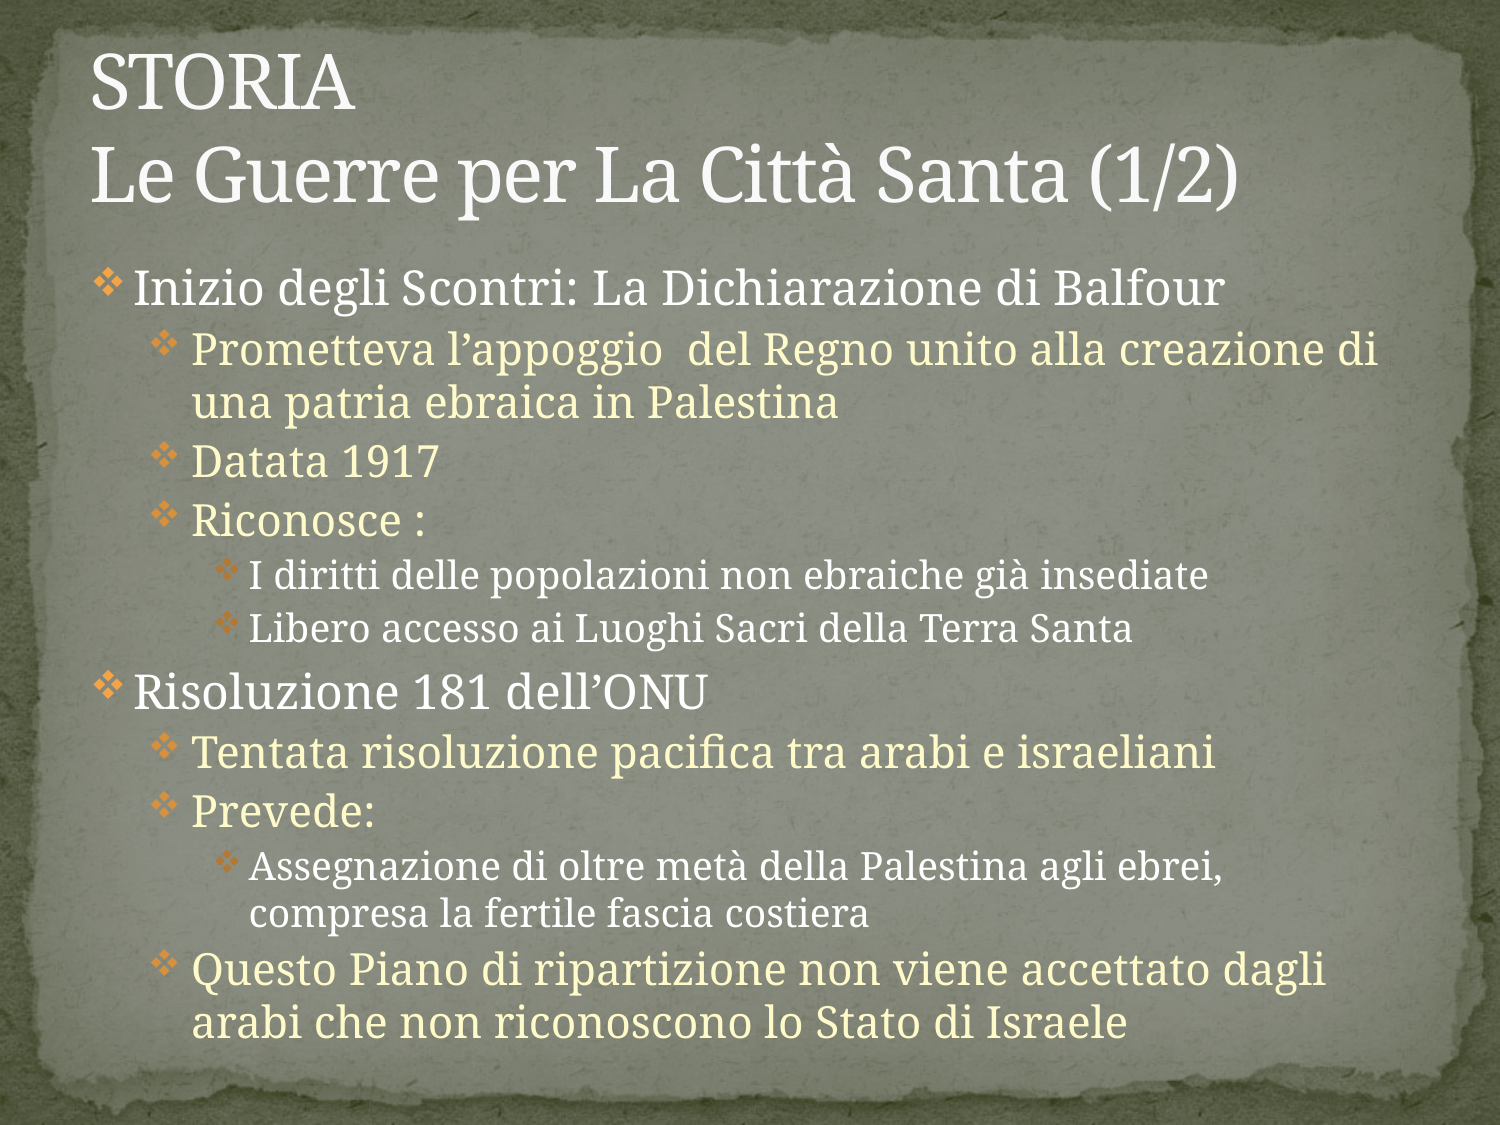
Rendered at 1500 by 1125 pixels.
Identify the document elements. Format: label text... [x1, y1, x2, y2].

title STORIA Le Guerre per La Città Santa (1/2) [74, 24, 1425, 225]
list Inizio degli Scontri: La Dichiarazione di Balfour Prometteva l’appoggio del Regno unito alla creazione di una patria ebraica in Palestina Datata 1917 Riconosce : I diritti delle popolazioni non ebraiche già insediate Libero accesso ai Luoghi Sacri della Terra Santa Risoluzione 181 dell’ONU Tentata risoluzione pacifica tra arabi e israeliani Prevede: Assegnazione di oltre metà della Palestina agli ebrei, compresa la fertile fascia costiera Questo Piano di ripartizione non viene accettato dagli arabi che non riconoscono lo Stato di Israele [74, 249, 1426, 1059]
